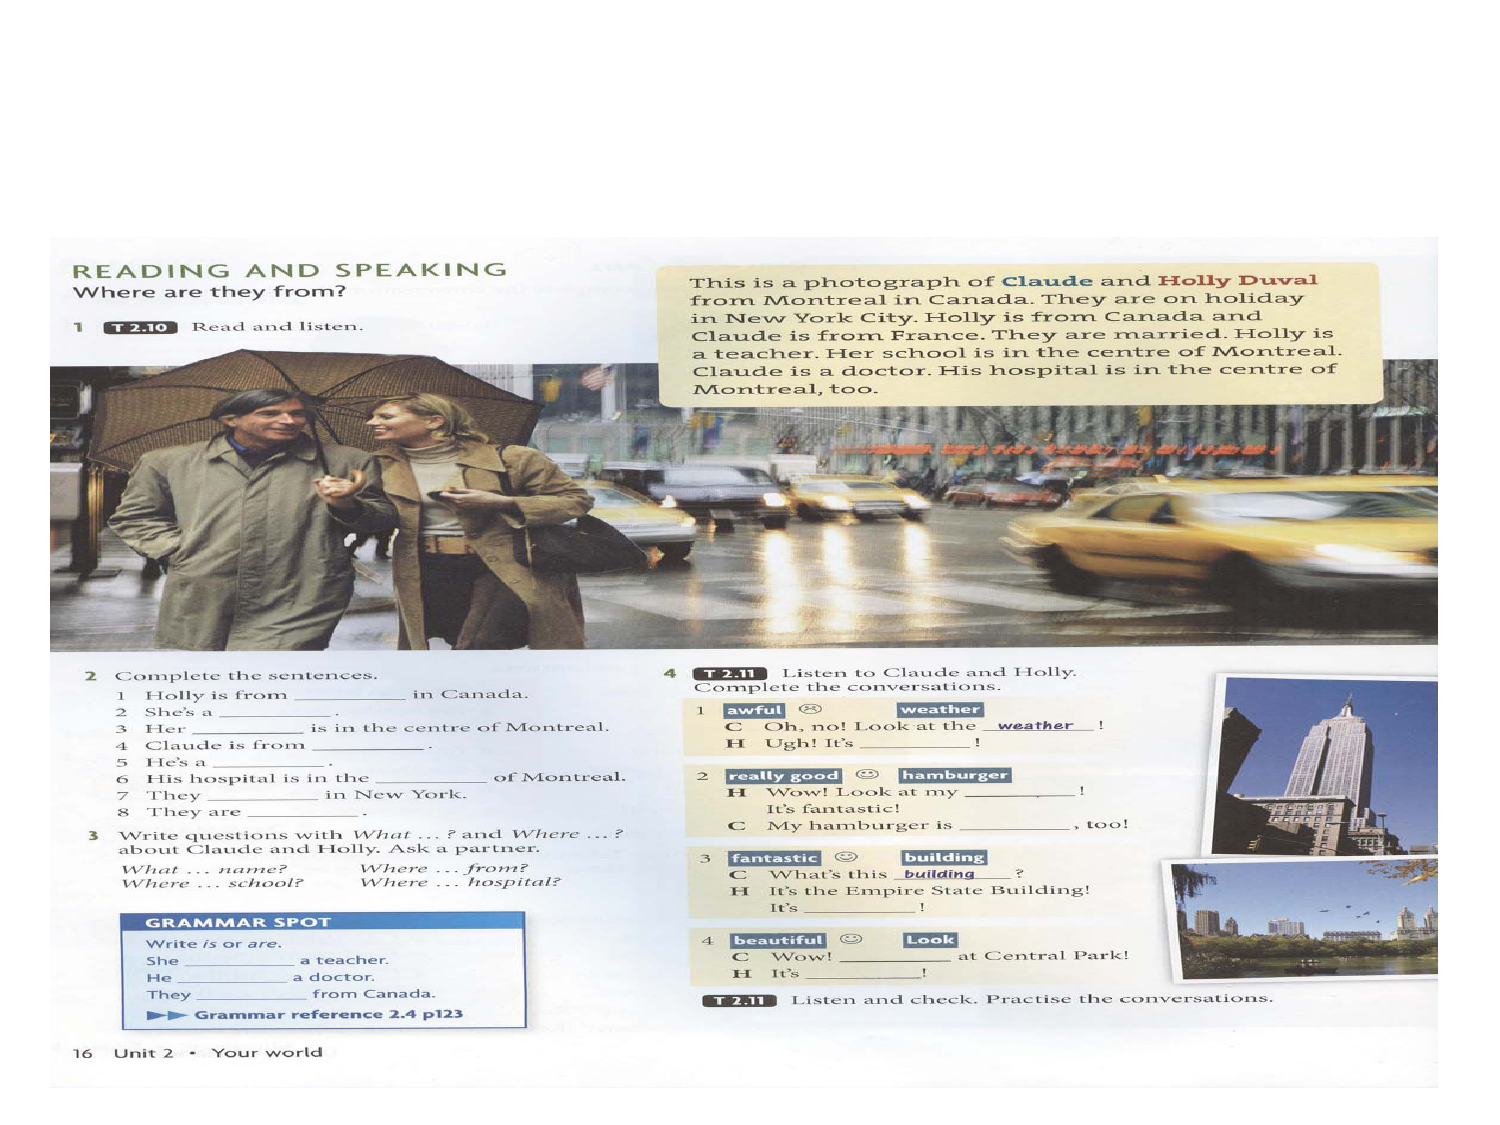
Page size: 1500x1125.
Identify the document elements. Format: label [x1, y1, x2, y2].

list [49, 237, 1438, 1088]
